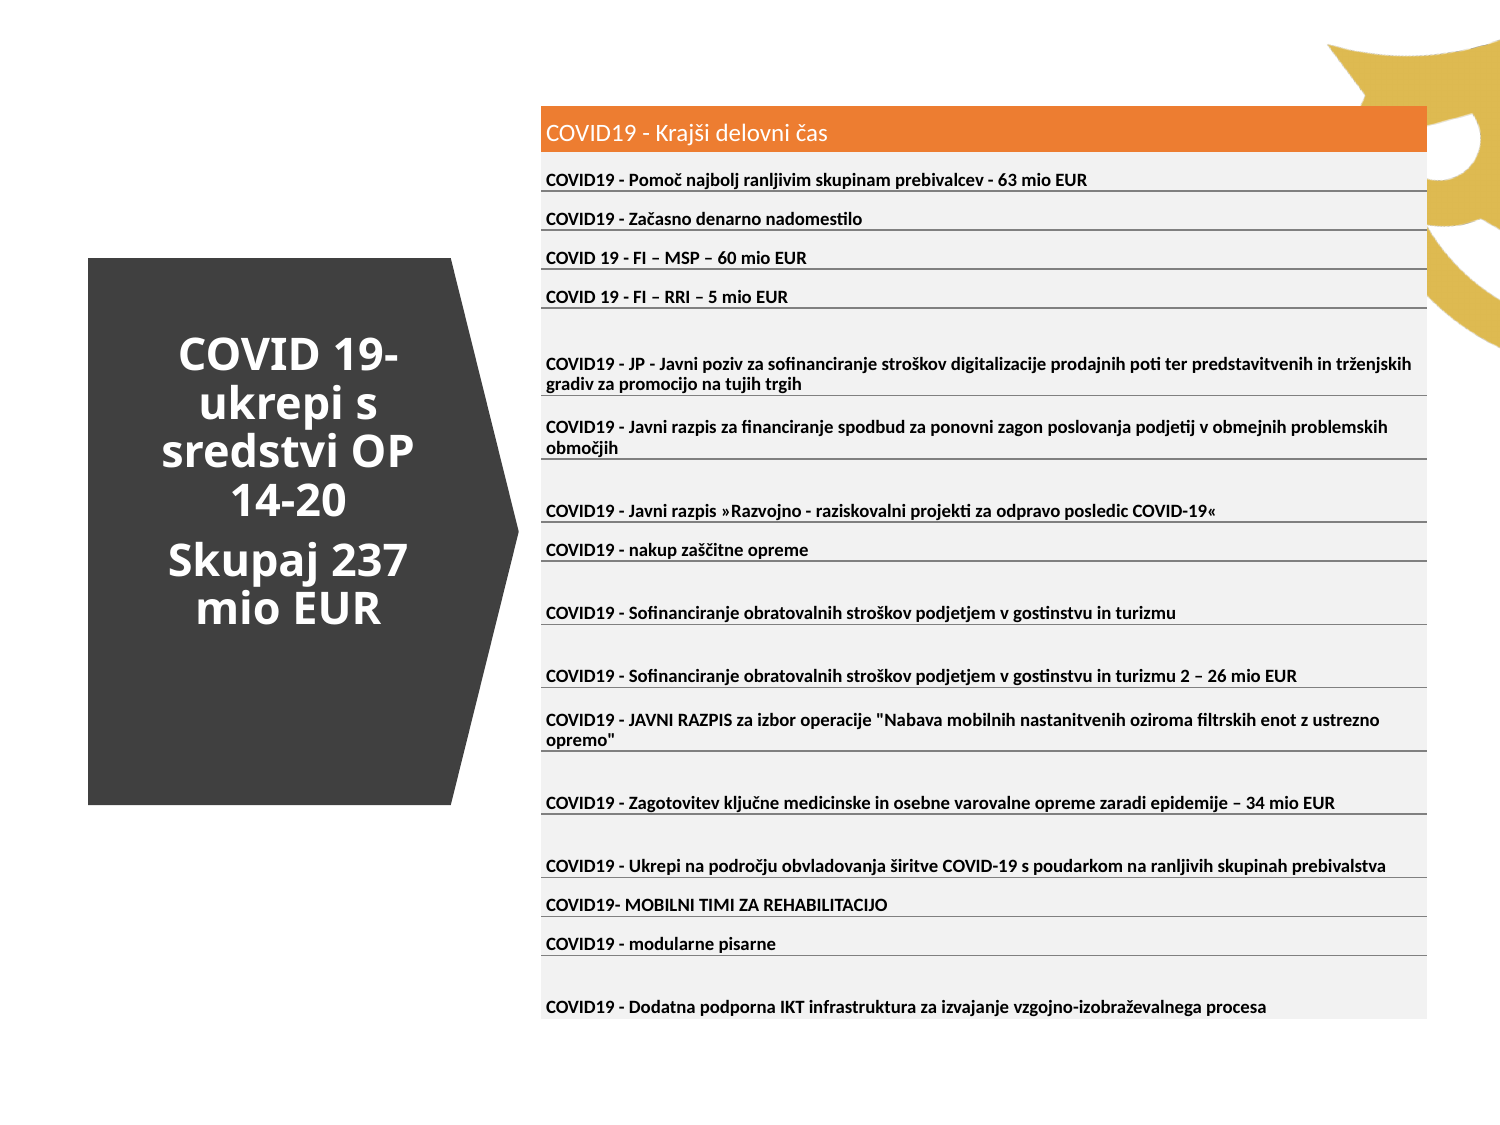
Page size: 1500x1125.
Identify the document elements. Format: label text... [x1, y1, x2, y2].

table_cell COVID19 - Sofinanciranje obratovalnih stroškov podjetjem v gostinstvu in turizmu [541, 562, 1427, 624]
picture [1327, 0, 1500, 489]
table_cell COVID19 - Sofinanciranje obratovalnih stroškov podjetjem v gostinstvu in turizmu 2 – 26 mio EUR [541, 625, 1427, 687]
table_cell COVID19 - modularne pisarne [541, 917, 1427, 955]
table_cell COVID19 - JAVNI RAZPIS za izbor operacije "Nabava mobilnih nastanitvenih oziroma filtrskih enot z ustrezno opremo" [541, 688, 1427, 750]
table_cell COVID19 - Javni razpis »Razvojno - raziskovalni projekti za odpravo posledic COVID-19« [541, 460, 1427, 521]
table_cell COVID19- MOBILNI TIMI ZA REHABILITACIJO [541, 878, 1427, 916]
text_box [87, 257, 520, 807]
table_cell COVID19 - Javni razpis za financiranje spodbud za ponovni zagon poslovanja podjetij v obmejnih problemskih območjih [541, 396, 1427, 458]
table_cell COVID19 - JP - Javni poziv za sofinanciranje stroškov digitalizacije prodajnih poti ter predstavitvenih in trženjskih gradiv za promocijo na tujih trgih [541, 309, 1427, 395]
table_cell COVID19 - Ukrepi na področju obvladovanja širitve COVID-19 s poudarkom na ranljivih skupinah prebivalstva [541, 815, 1427, 877]
table_cell COVID19 - nakup zaščitne opreme [541, 523, 1427, 560]
table_cell COVID19 - Pomoč najbolj ranljivim skupinam prebivalcev - 63 mio EUR [541, 152, 1427, 190]
table_header COVID19 - Krajši delovni čas [541, 106, 1427, 152]
table_cell COVID 19 - FI – RRI – 5 mio EUR [541, 270, 1427, 307]
table_cell COVID19 - Zagotovitev ključne medicinske in osebne varovalne opreme zaradi epidemije – 34 mio EUR [541, 752, 1427, 813]
table_cell COVID 19 - FI – MSP – 60 mio EUR [541, 231, 1427, 268]
table_cell COVID19 - Začasno denarno nadomestilo [541, 192, 1427, 229]
text_box COVID 19- ukrepi s sredstvi OP 14-20 Skupaj 237 mio EUR [126, 322, 450, 741]
table_cell COVID19 - Dodatna podporna IKT infrastruktura za izvajanje vzgojno-izobraževalnega procesa [541, 956, 1427, 1019]
